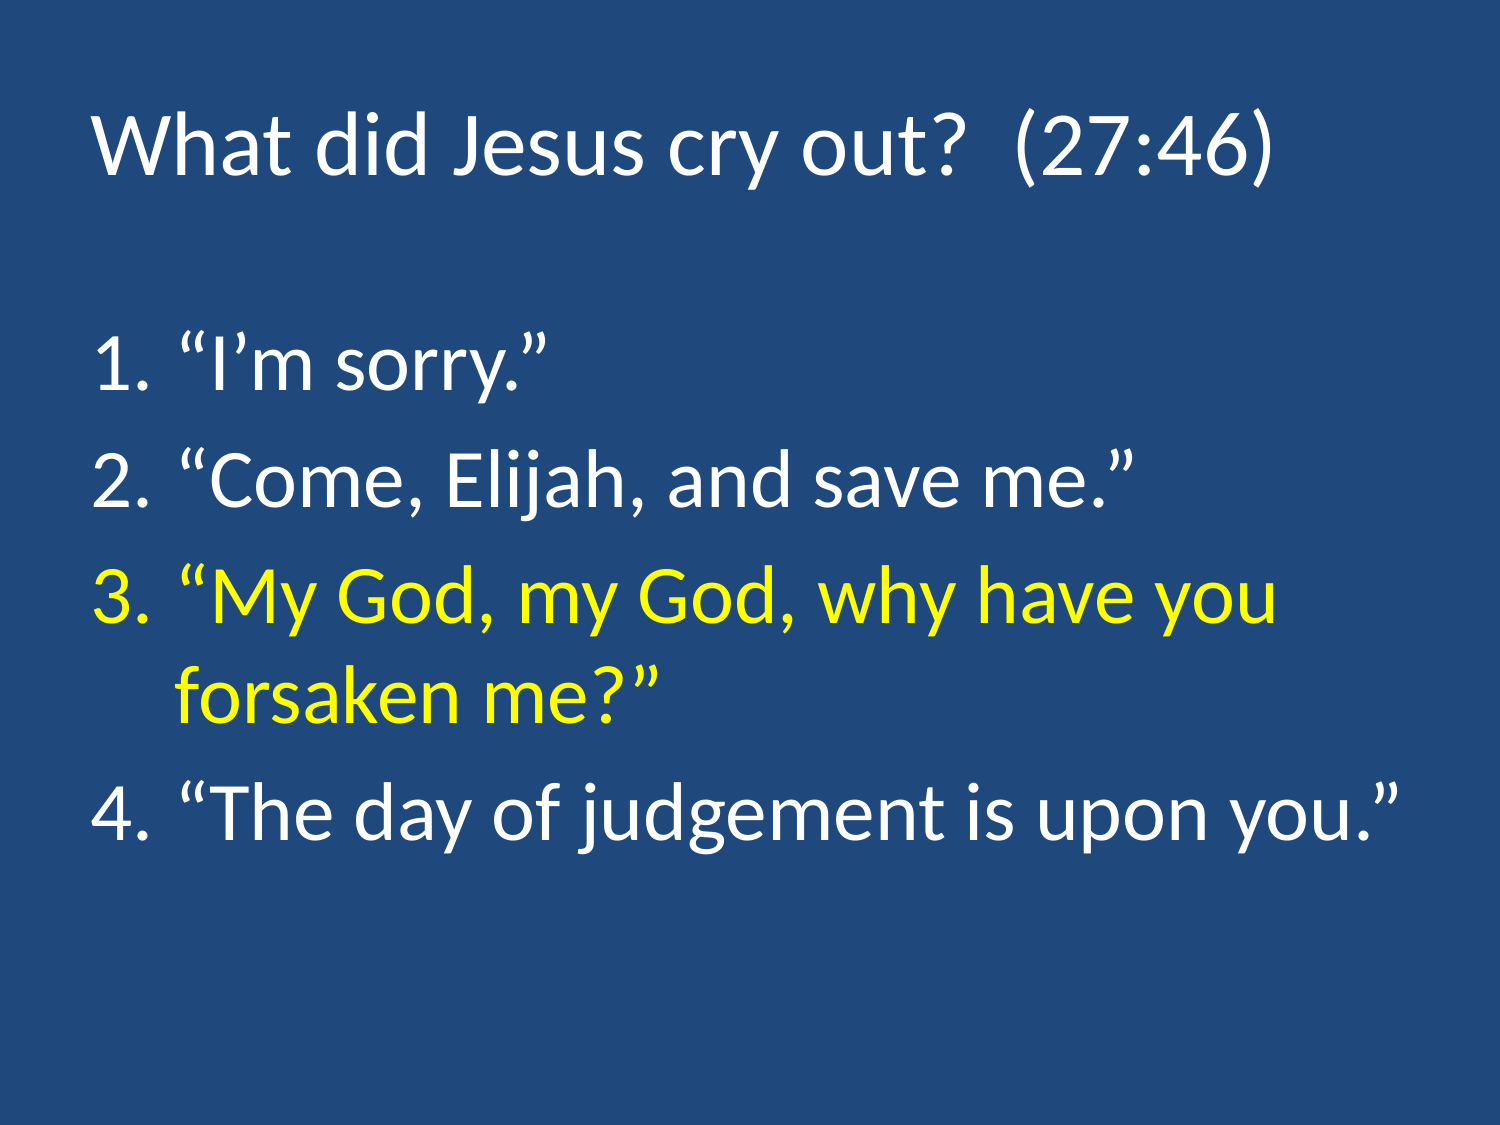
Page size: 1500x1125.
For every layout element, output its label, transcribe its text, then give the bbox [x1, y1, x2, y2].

title What did Jesus cry out? (27:46) [75, 45, 1425, 233]
list “I’m sorry.” “Come, Elijah, and save me.” “My God, my God, why have you forsaken me?” “The day of judgement is upon you.” [75, 299, 1425, 1088]
